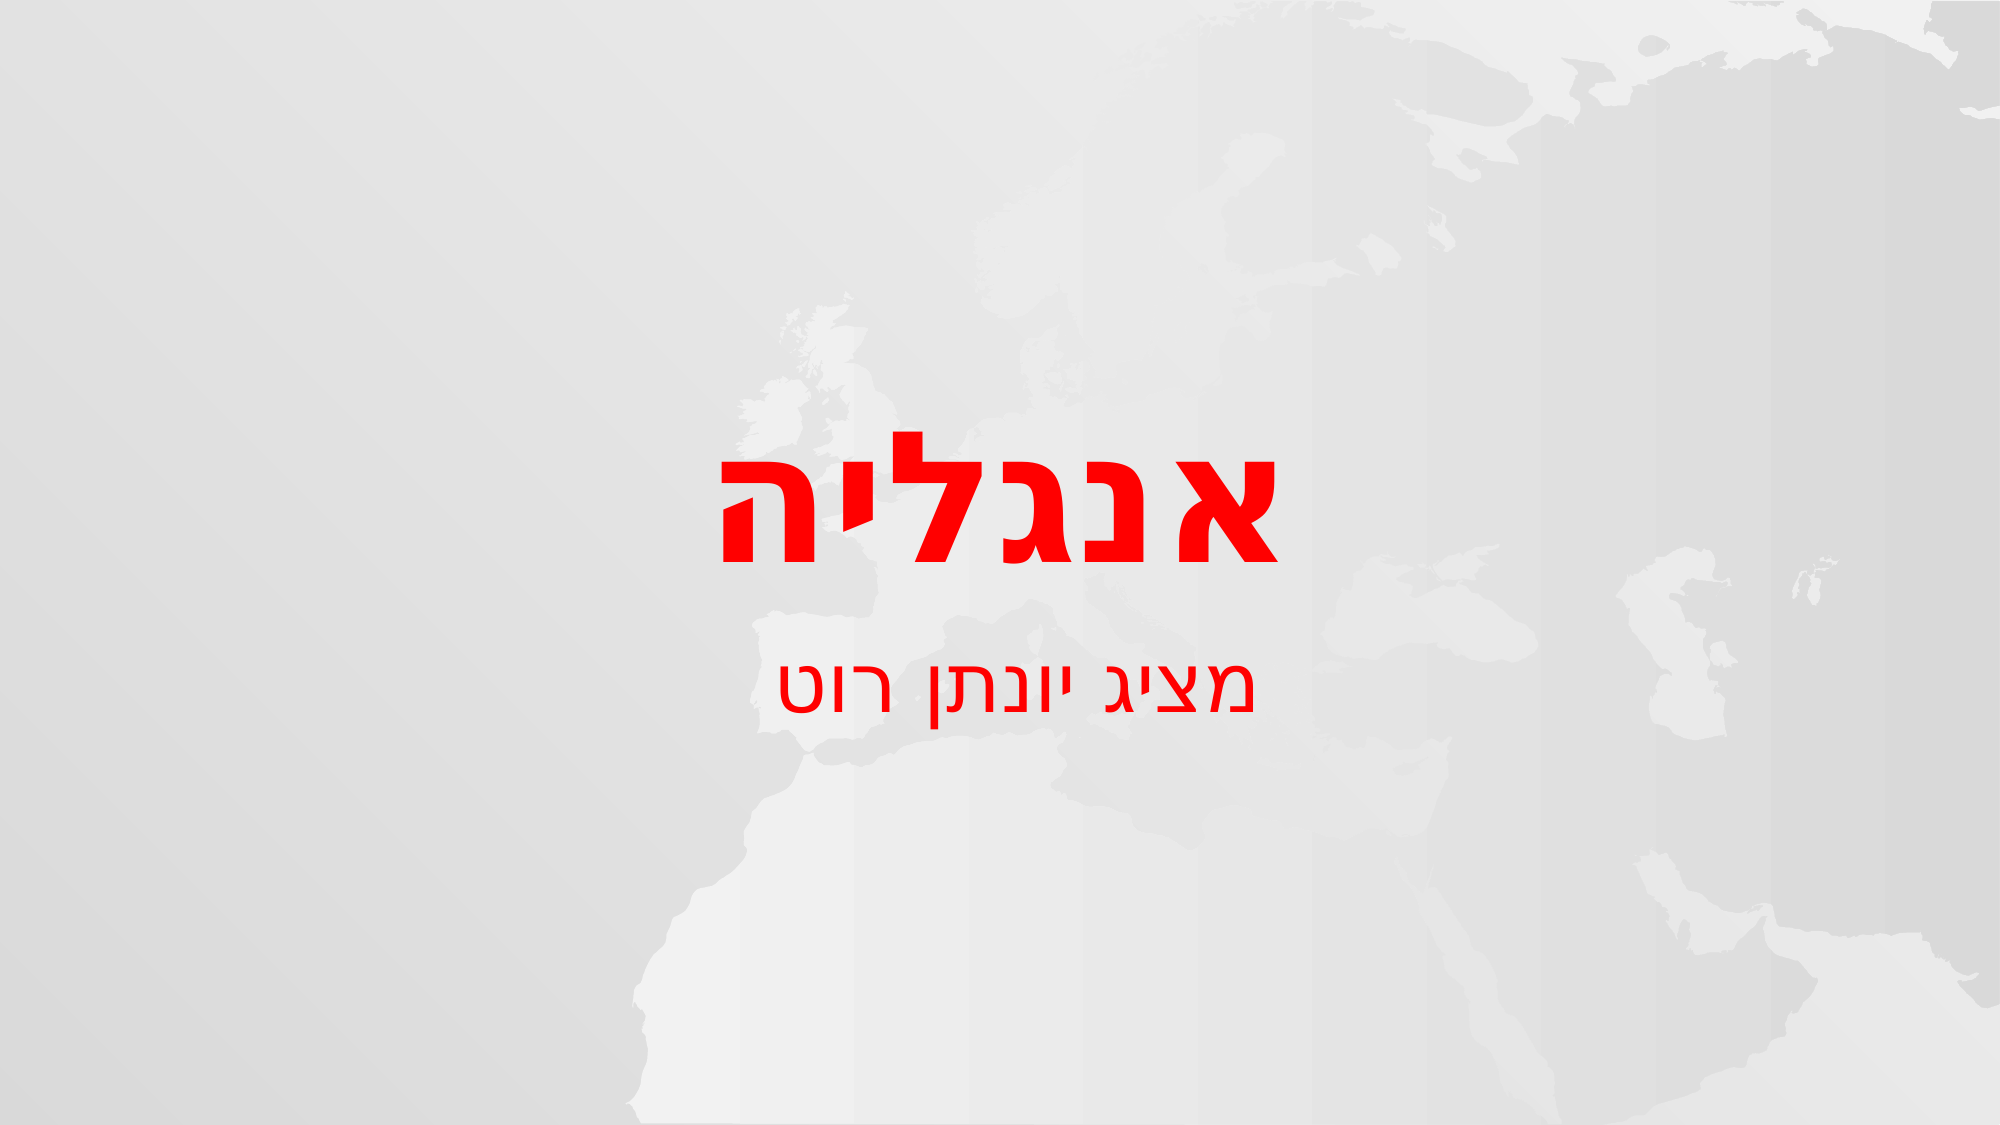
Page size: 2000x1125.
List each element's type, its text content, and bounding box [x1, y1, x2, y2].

subtitle מציג יונתן רוט [373, 633, 1662, 821]
title אנגליה [199, 299, 1800, 610]
